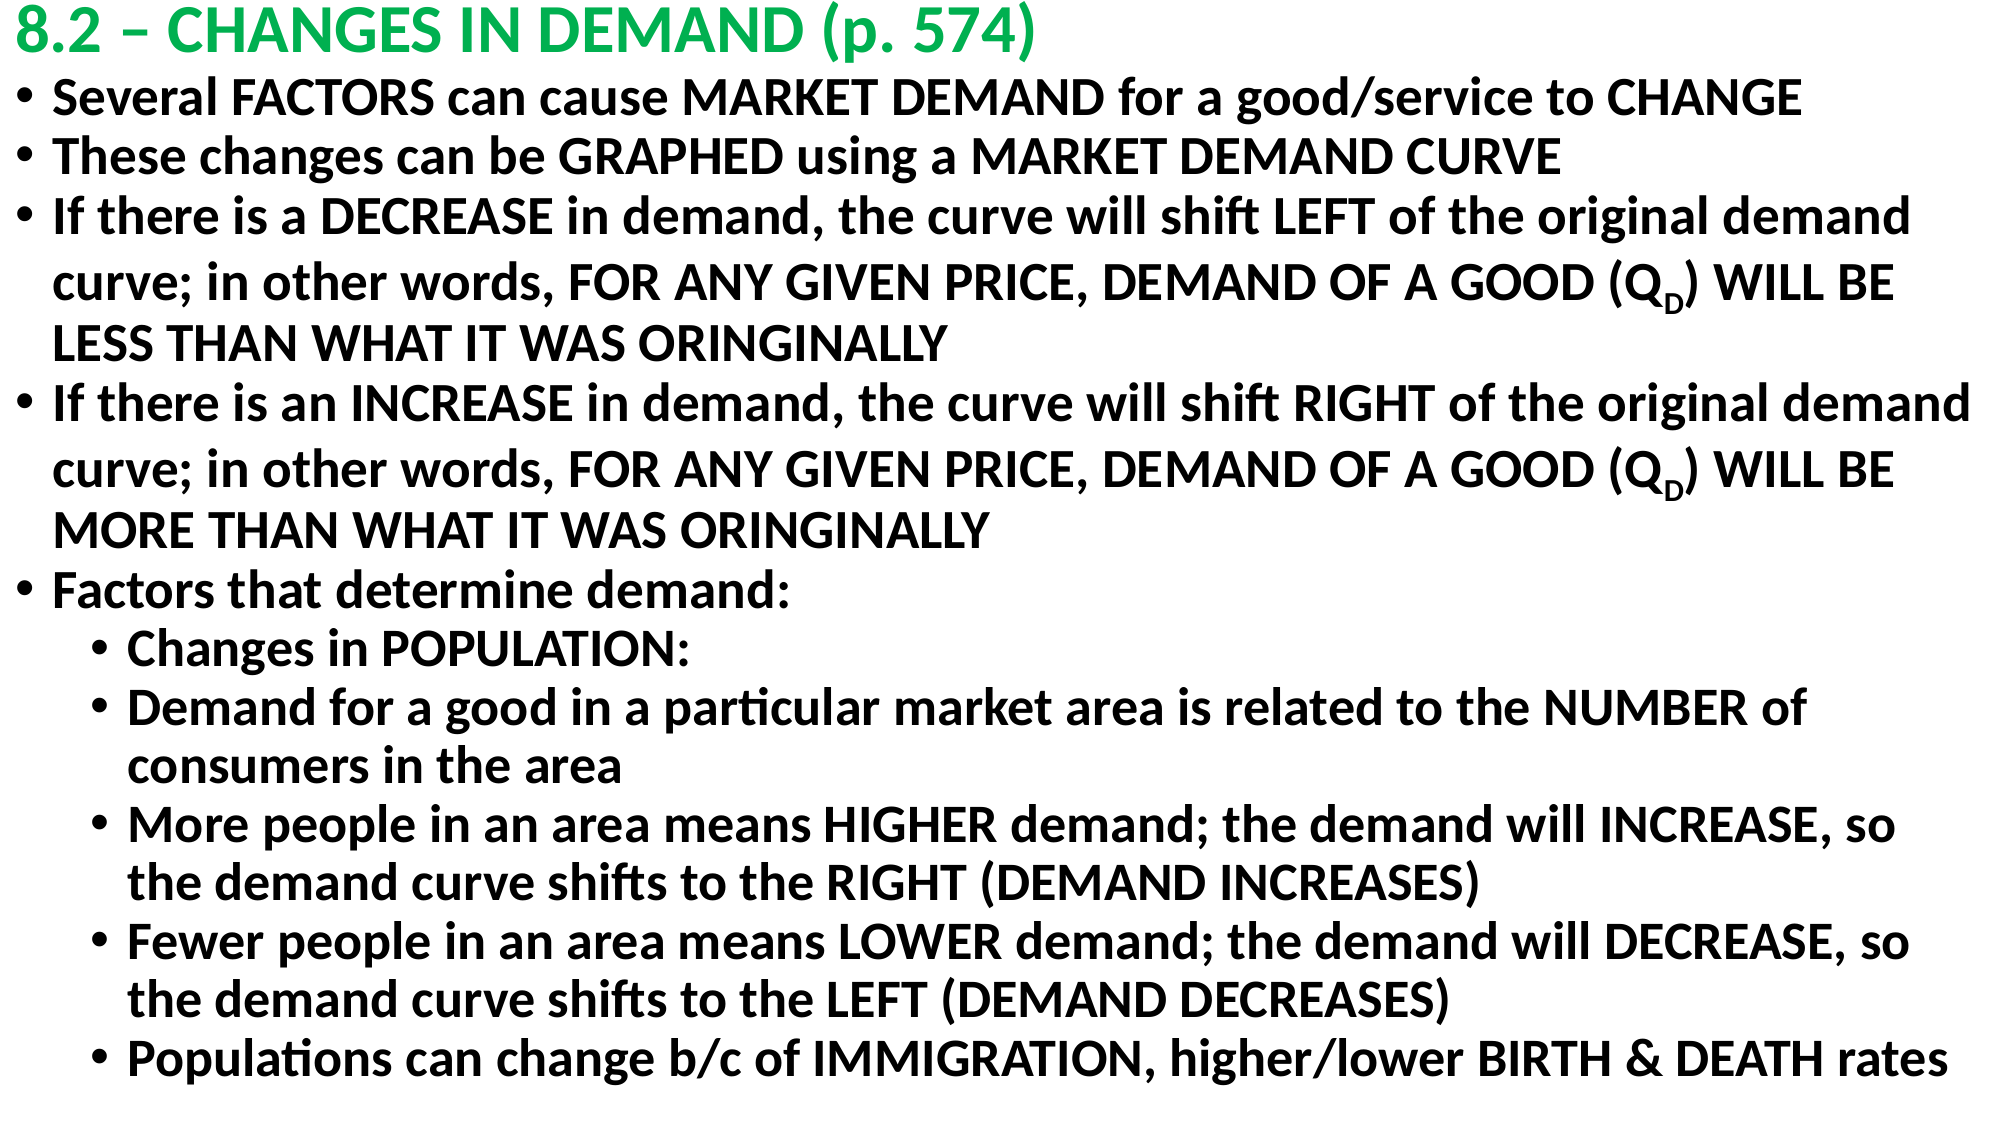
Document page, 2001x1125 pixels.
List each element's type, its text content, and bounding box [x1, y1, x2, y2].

list Several FACTORS can cause MARKET DEMAND for a good/service to CHANGE These changes can be GRAPHED using a MARKET DEMAND CURVE If there is a DECREASE in demand, the curve will shift LEFT of the original demand curve; in other words, FOR ANY GIVEN PRICE, DEMAND OF A GOOD (QD) WILL BE LESS THAN WHAT IT WAS ORINGINALLY If there is an INCREASE in demand, the curve will shift RIGHT of the original demand curve; in other words, FOR ANY GIVEN PRICE, DEMAND OF A GOOD (QD) WILL BE MORE THAN WHAT IT WAS ORINGINALLY Factors that determine demand: Changes in POPULATION: Demand for a good in a particular market area is related to the NUMBER of consumers in the area More people in an area means HIGHER demand; the demand will INCREASE, so the demand curve shifts to the RIGHT (DEMAND INCREASES) Fewer people in an area means LOWER demand; the demand will DECREASE, so the demand curve shifts to the LEFT (DEMAND DECREASES) Populations can change b/c of IMMIGRATION, higher/lower BIRTH & DEATH rates [0, 60, 2000, 1119]
title 8.2 – CHANGES IN DEMAND (p. 574) [0, 0, 2000, 60]
